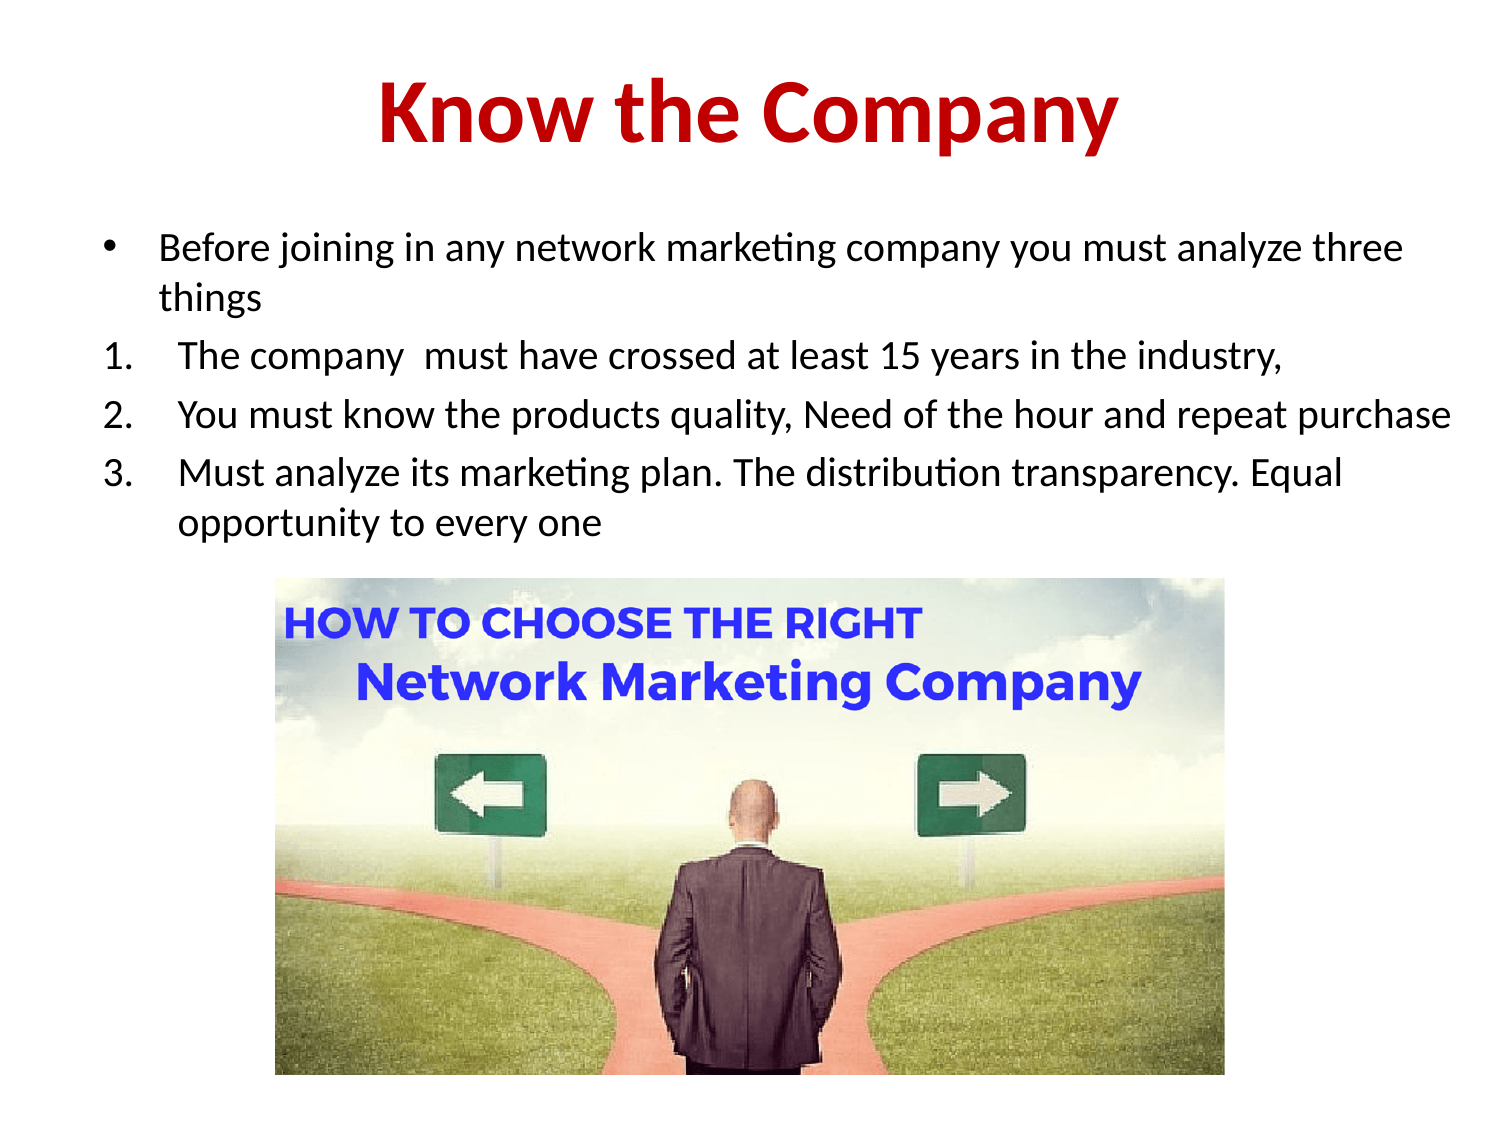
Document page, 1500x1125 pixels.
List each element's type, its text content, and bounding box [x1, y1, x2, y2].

list Before joining in any network marketing company you must analyze three things The company must have crossed at least 15 years in the industry, You must know the products quality, Need of the hour and repeat purchase Must analyze its marketing plan. The distribution transparency. Equal opportunity to every one [87, 212, 1500, 913]
picture [274, 578, 1226, 1076]
title Know the Company [75, 0, 1425, 225]
